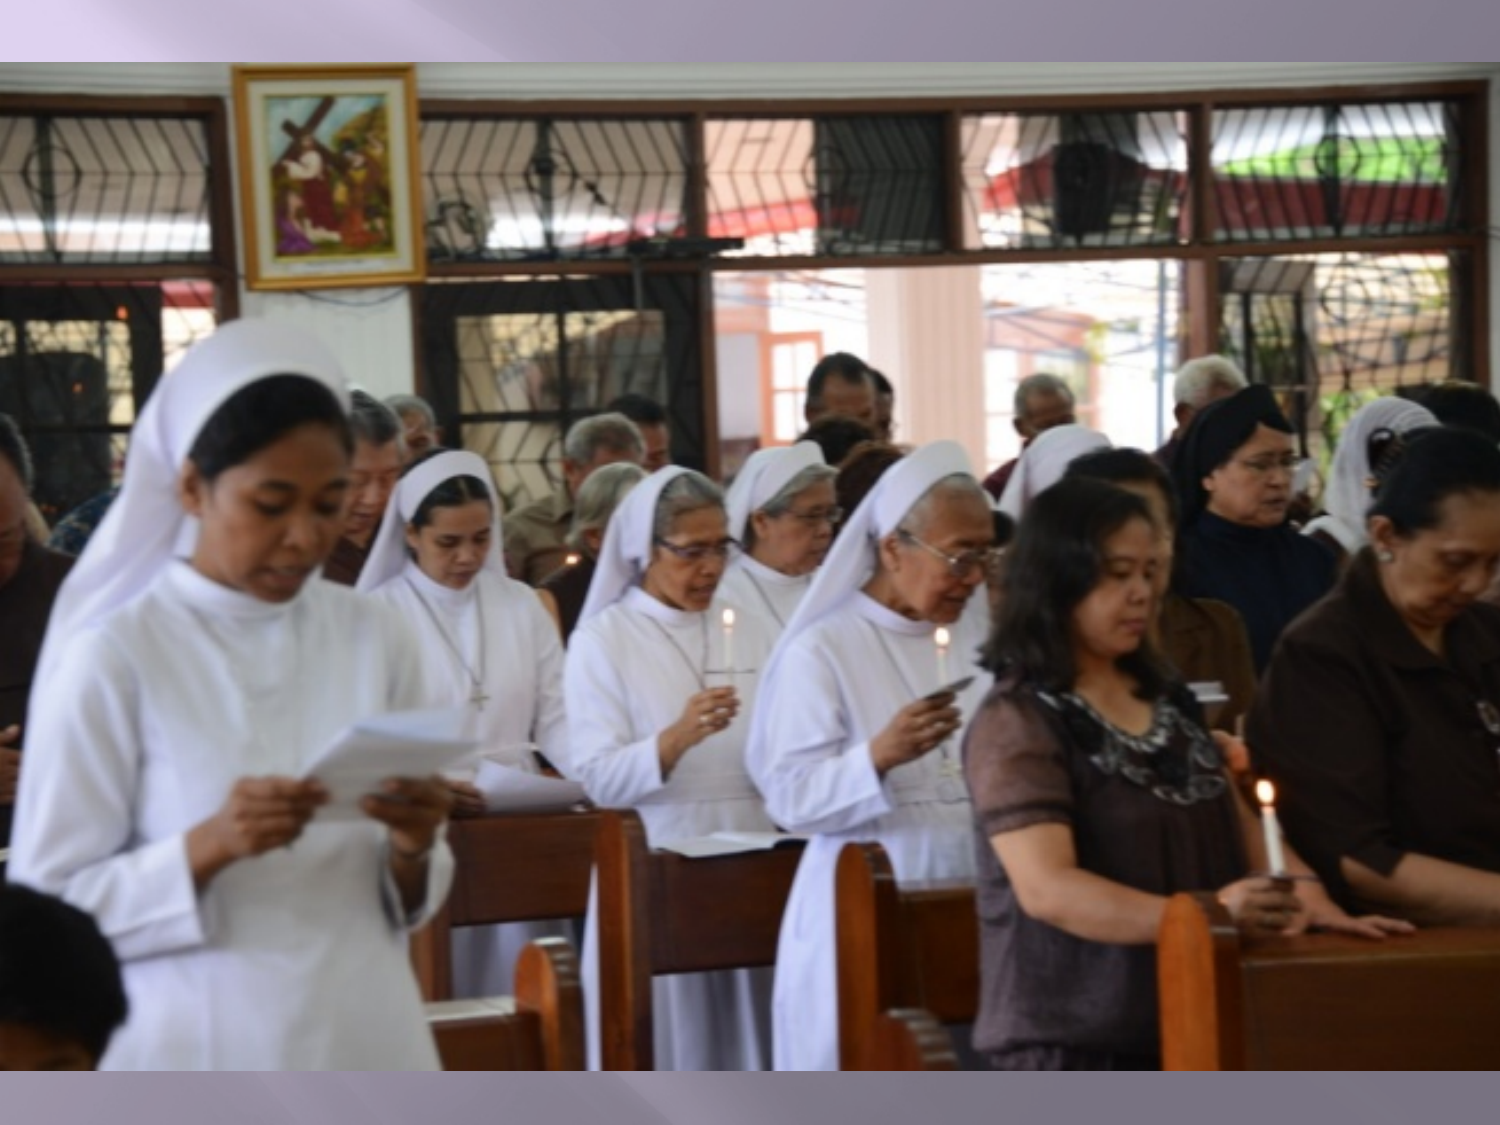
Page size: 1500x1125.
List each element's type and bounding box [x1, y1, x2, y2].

list [0, 62, 1500, 1071]
